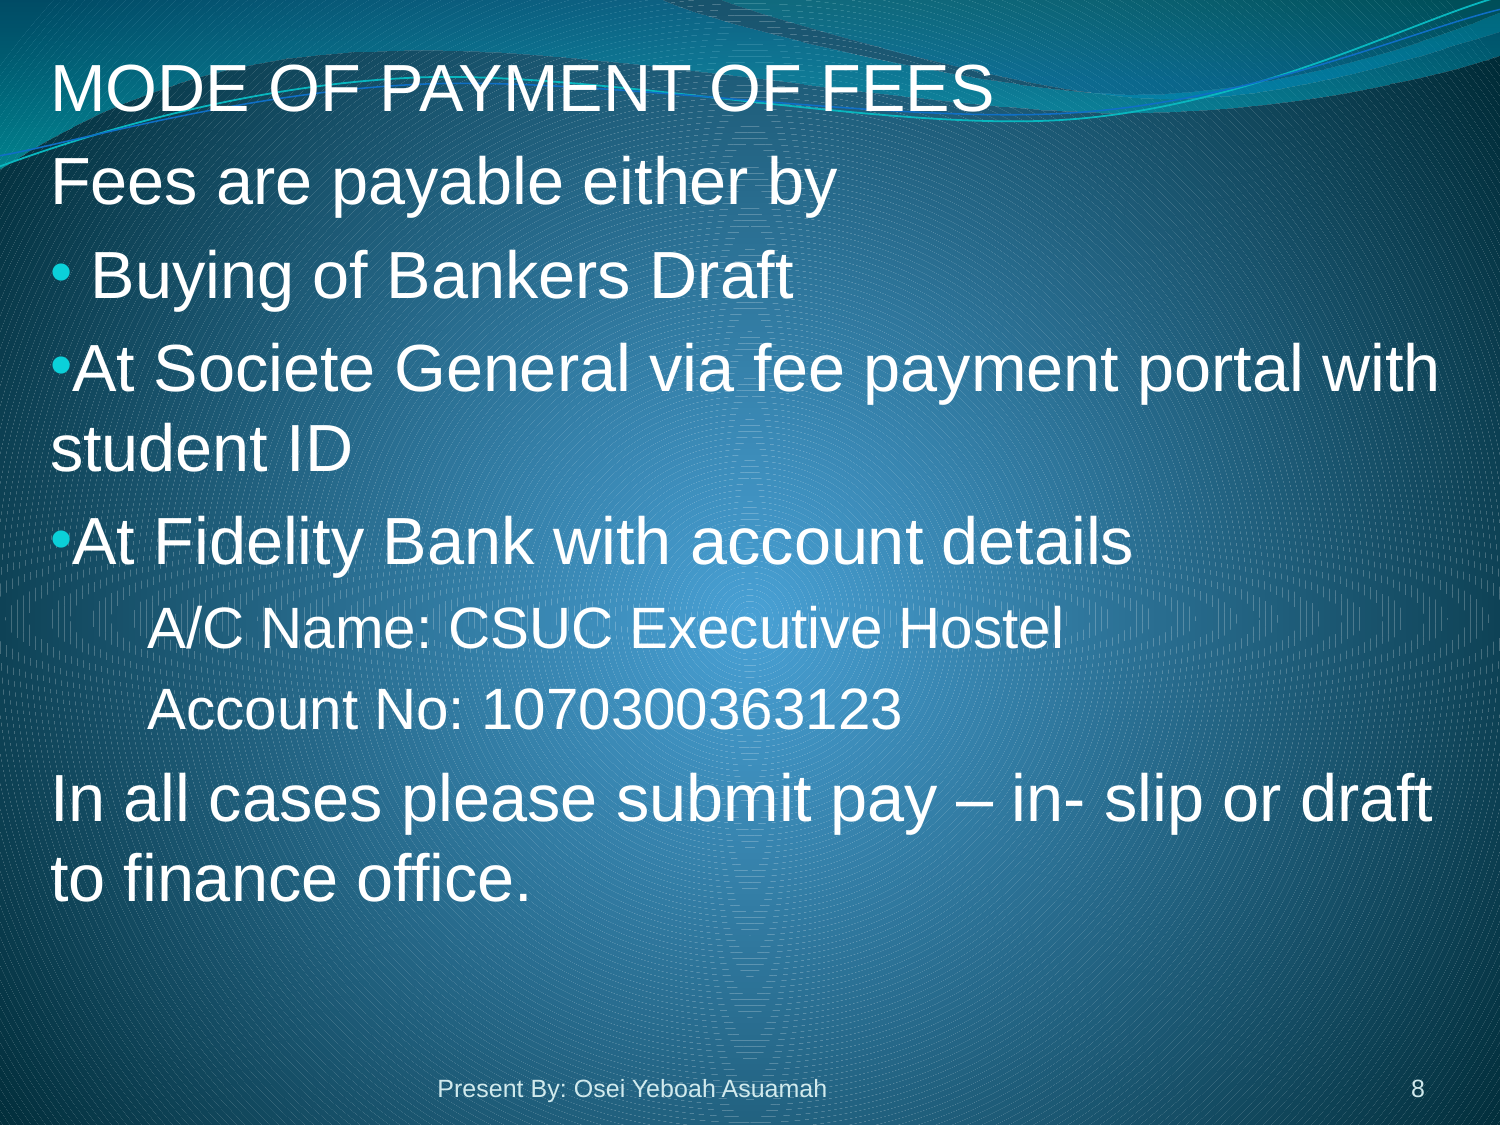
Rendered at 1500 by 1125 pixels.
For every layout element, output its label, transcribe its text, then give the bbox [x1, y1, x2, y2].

subtitle MODE OF PAYMENT OF FEES Fees are payable either by Buying of Bankers Draft At Societe General via fee payment portal with student ID At Fidelity Bank with account details A/C Name: CSUC Executive Hostel Account No: 1070300363123 In all cases please submit pay – in- slip or draft to finance office. [49, 37, 1463, 1038]
footer Present By: Osei Yeboah Asuamah [437, 1042, 988, 1103]
slide_number 8 [1299, 1042, 1425, 1103]
